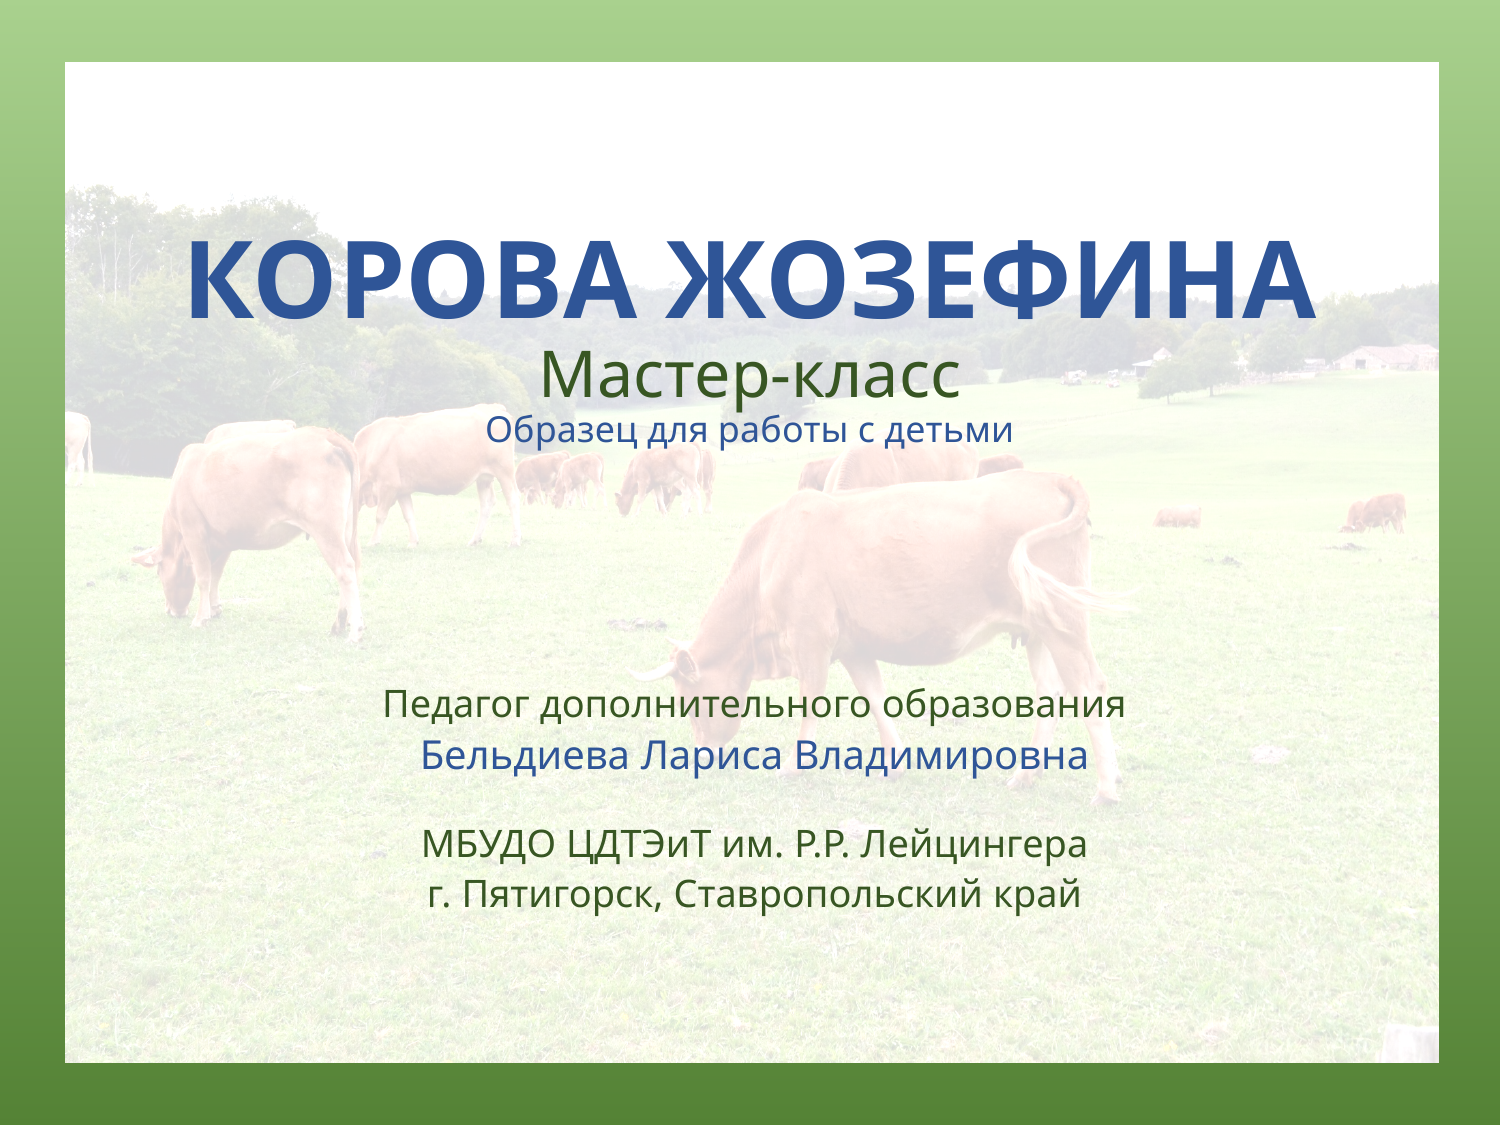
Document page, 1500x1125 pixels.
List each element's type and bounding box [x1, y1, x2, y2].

picture [65, 62, 1439, 1063]
